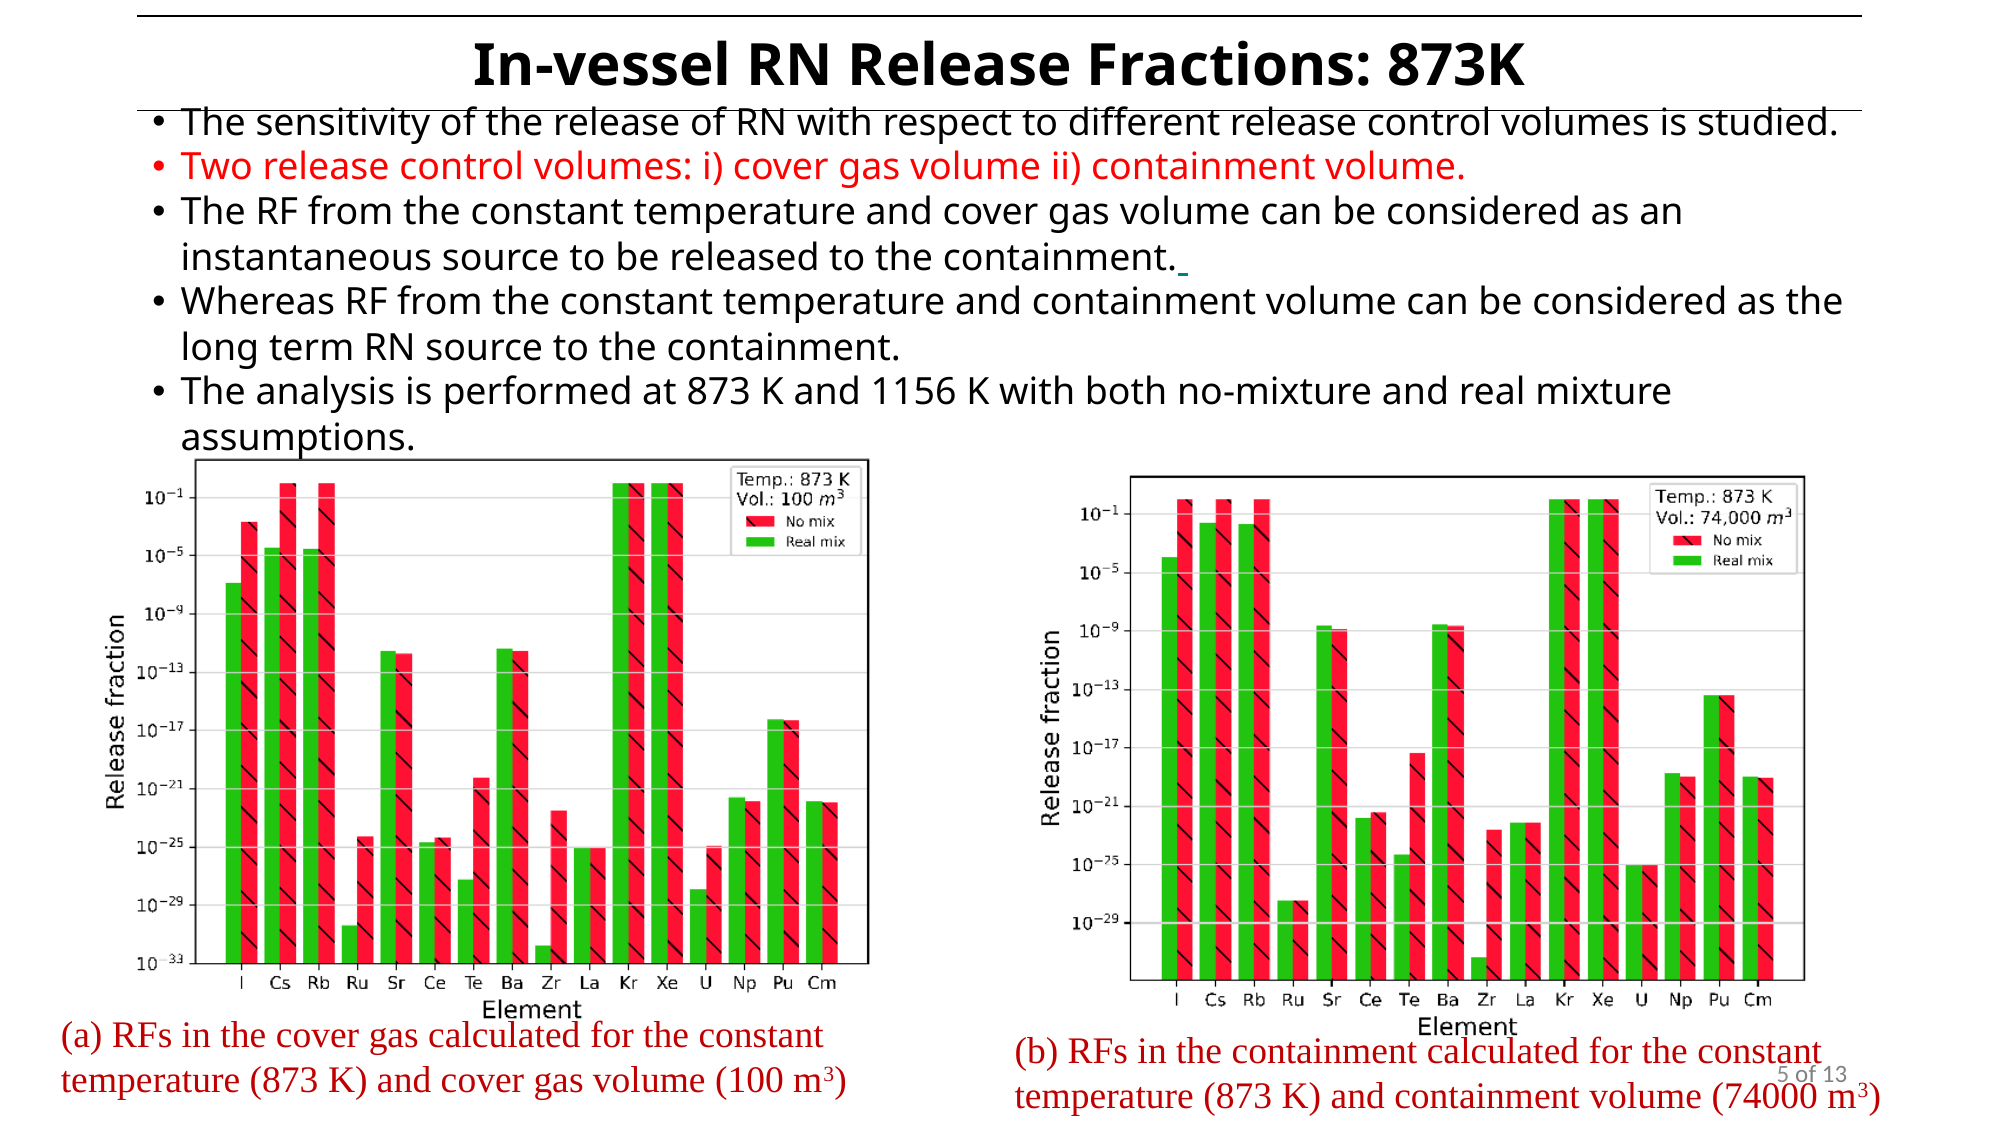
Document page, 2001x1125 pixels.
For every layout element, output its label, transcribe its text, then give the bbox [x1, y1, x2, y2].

text_box (b) RFs in the containment calculated for the constant temperature (873 K) and containment volume (74000 m3) [999, 1018, 1916, 1124]
table_header In-vessel RN Release Fractions: 873K [137, 17, 1862, 90]
text_box (a) RFs in the cover gas calculated for the constant temperature (873 K) and cover gas volume (100 m3) [46, 1002, 1000, 1108]
text_box The sensitivity of the release of RN with respect to different release control volumes is studied. Two release control volumes: i) cover gas volume ii) containment volume. The RF from the constant temperature and cover gas volume can be considered as an instantaneous source to be released to the containment. Whereas RF from the constant temperature and containment volume can be considered as the long term RN source to the containment. The analysis is performed at 873 K and 1156 K with both no-mixture and real mixture assumptions. [137, 90, 1863, 465]
picture [1019, 458, 1823, 1060]
picture [84, 441, 887, 1043]
